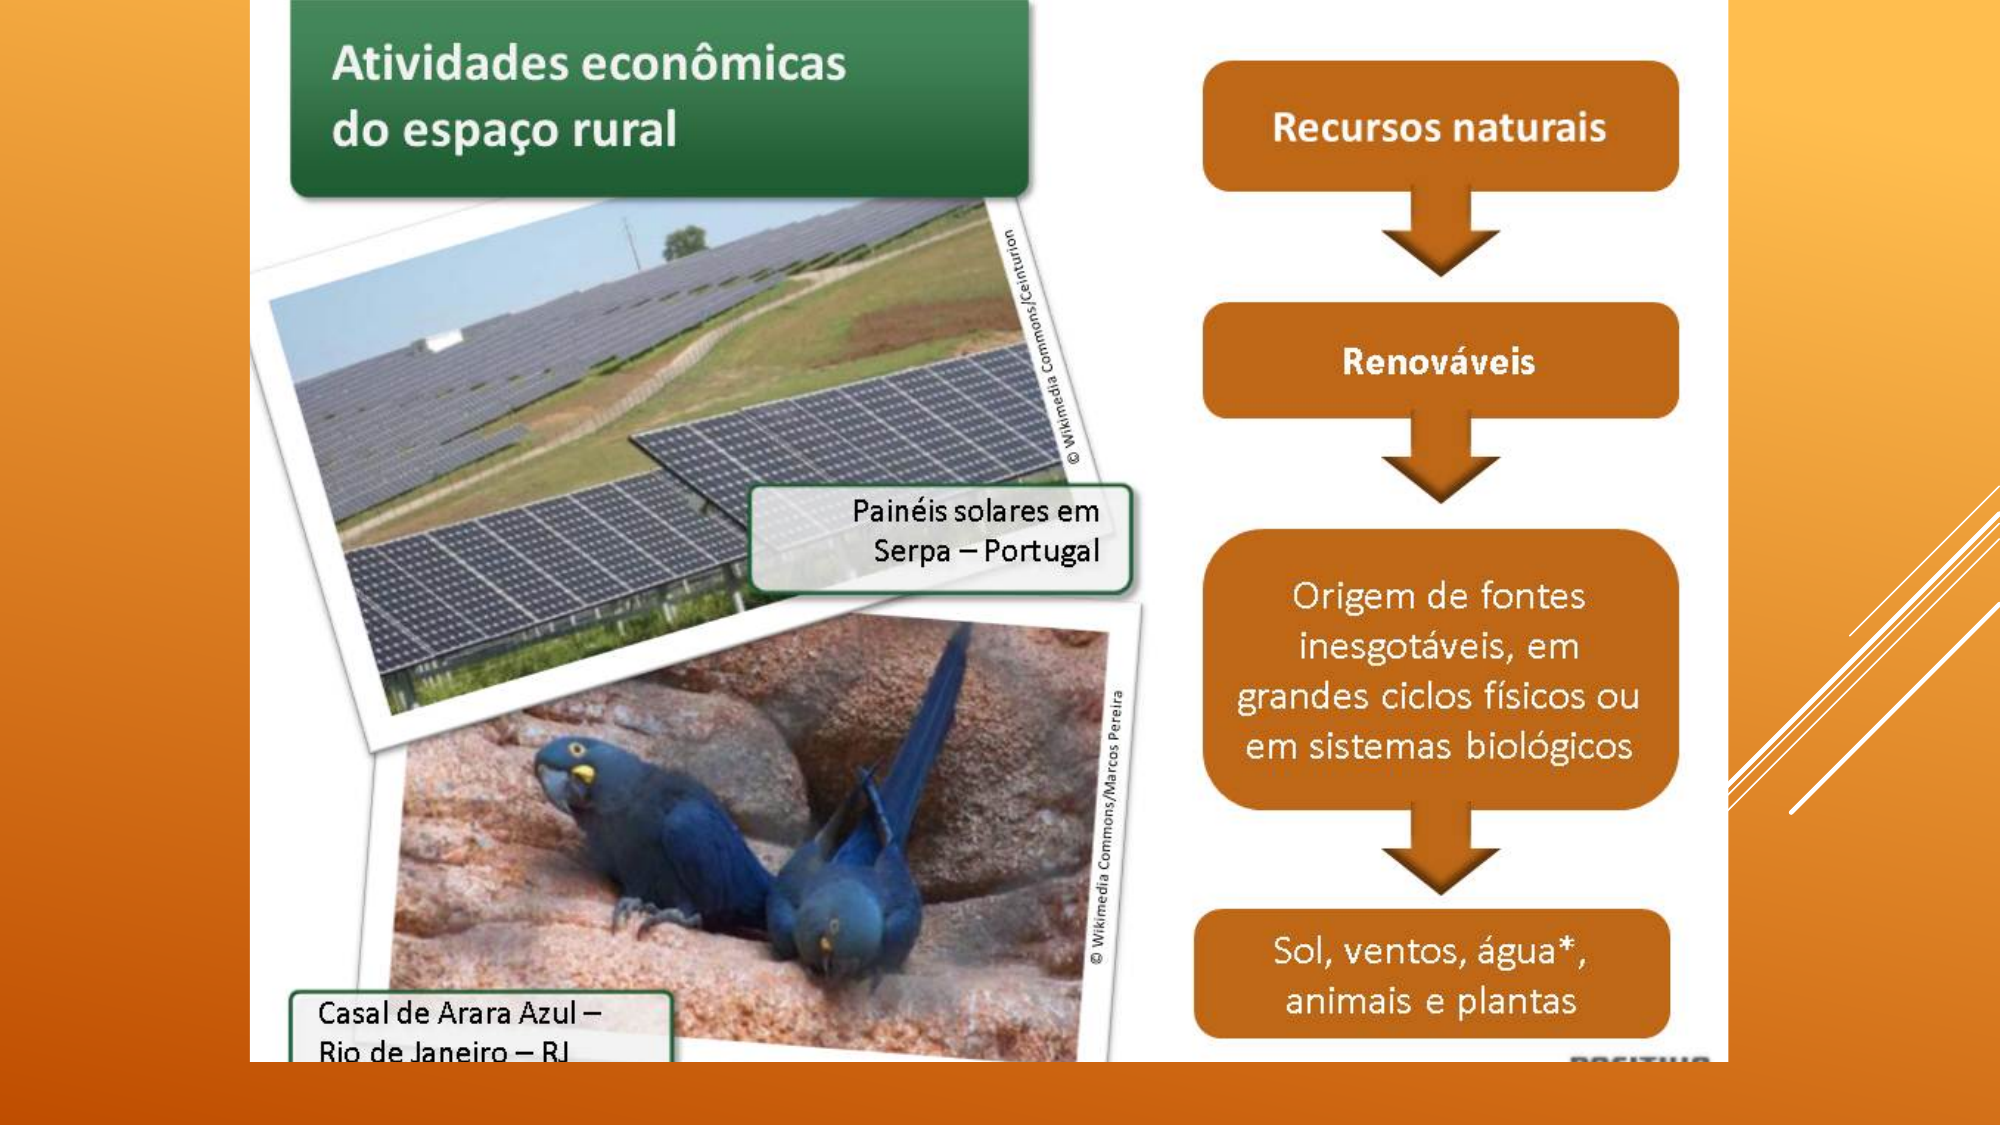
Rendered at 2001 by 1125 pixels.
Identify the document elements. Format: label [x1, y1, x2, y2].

picture [249, 0, 1729, 1062]
